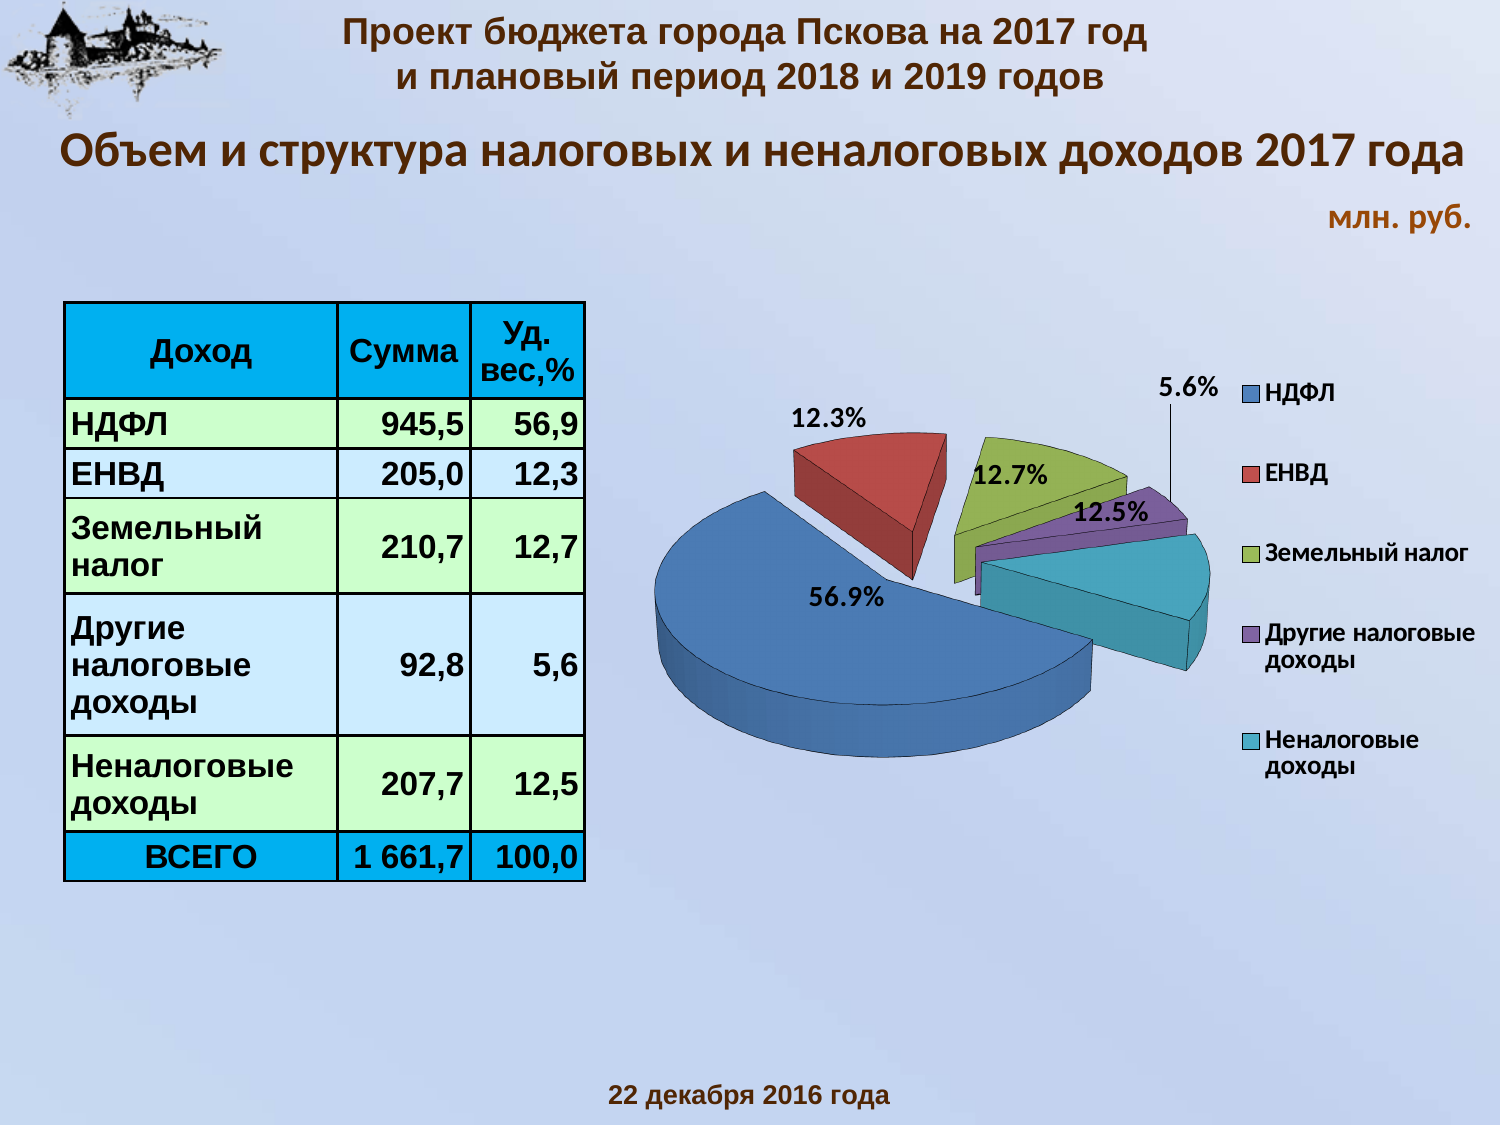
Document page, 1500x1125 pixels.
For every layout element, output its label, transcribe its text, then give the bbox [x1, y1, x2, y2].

text_box Проект бюджета города Пскова на 2017 год и плановый период 2018 и 2019 годов [0, 0, 1500, 105]
table_cell ВСЕГО [66, 833, 336, 880]
table_cell 56,9 [472, 400, 583, 447]
table_cell 207,7 [339, 737, 469, 830]
text_box млн. руб. [1312, 185, 1488, 243]
table_cell 12,5 [472, 737, 583, 830]
table_cell 945,5 [339, 400, 469, 447]
table_cell 5,6 [472, 595, 583, 734]
table_cell 92,8 [339, 595, 469, 734]
table_cell Земельный налог [66, 499, 336, 592]
text_box 22 декабря 2016 года [0, 1069, 1499, 1117]
chart [607, 302, 1489, 894]
table_cell Неналоговые доходы [66, 737, 336, 830]
table_header Уд. вес,% [472, 304, 583, 397]
table_cell 1 661,7 [339, 833, 469, 880]
table_cell 12,3 [472, 450, 583, 497]
table_header Доход [66, 304, 336, 397]
table_cell 210,7 [339, 499, 469, 592]
table_header Сумма [339, 304, 469, 397]
table_cell 100,0 [472, 833, 583, 880]
table_cell 12,7 [472, 499, 583, 592]
table_cell ЕНВД [66, 450, 336, 497]
table_cell 205,0 [339, 450, 469, 497]
table_cell Другие налоговые доходы [66, 595, 336, 734]
table_cell НДФЛ [66, 400, 336, 447]
text_box Объем и структура налоговых и неналоговых доходов 2017 года [44, 108, 1481, 184]
picture [0, 105, 1500, 1125]
